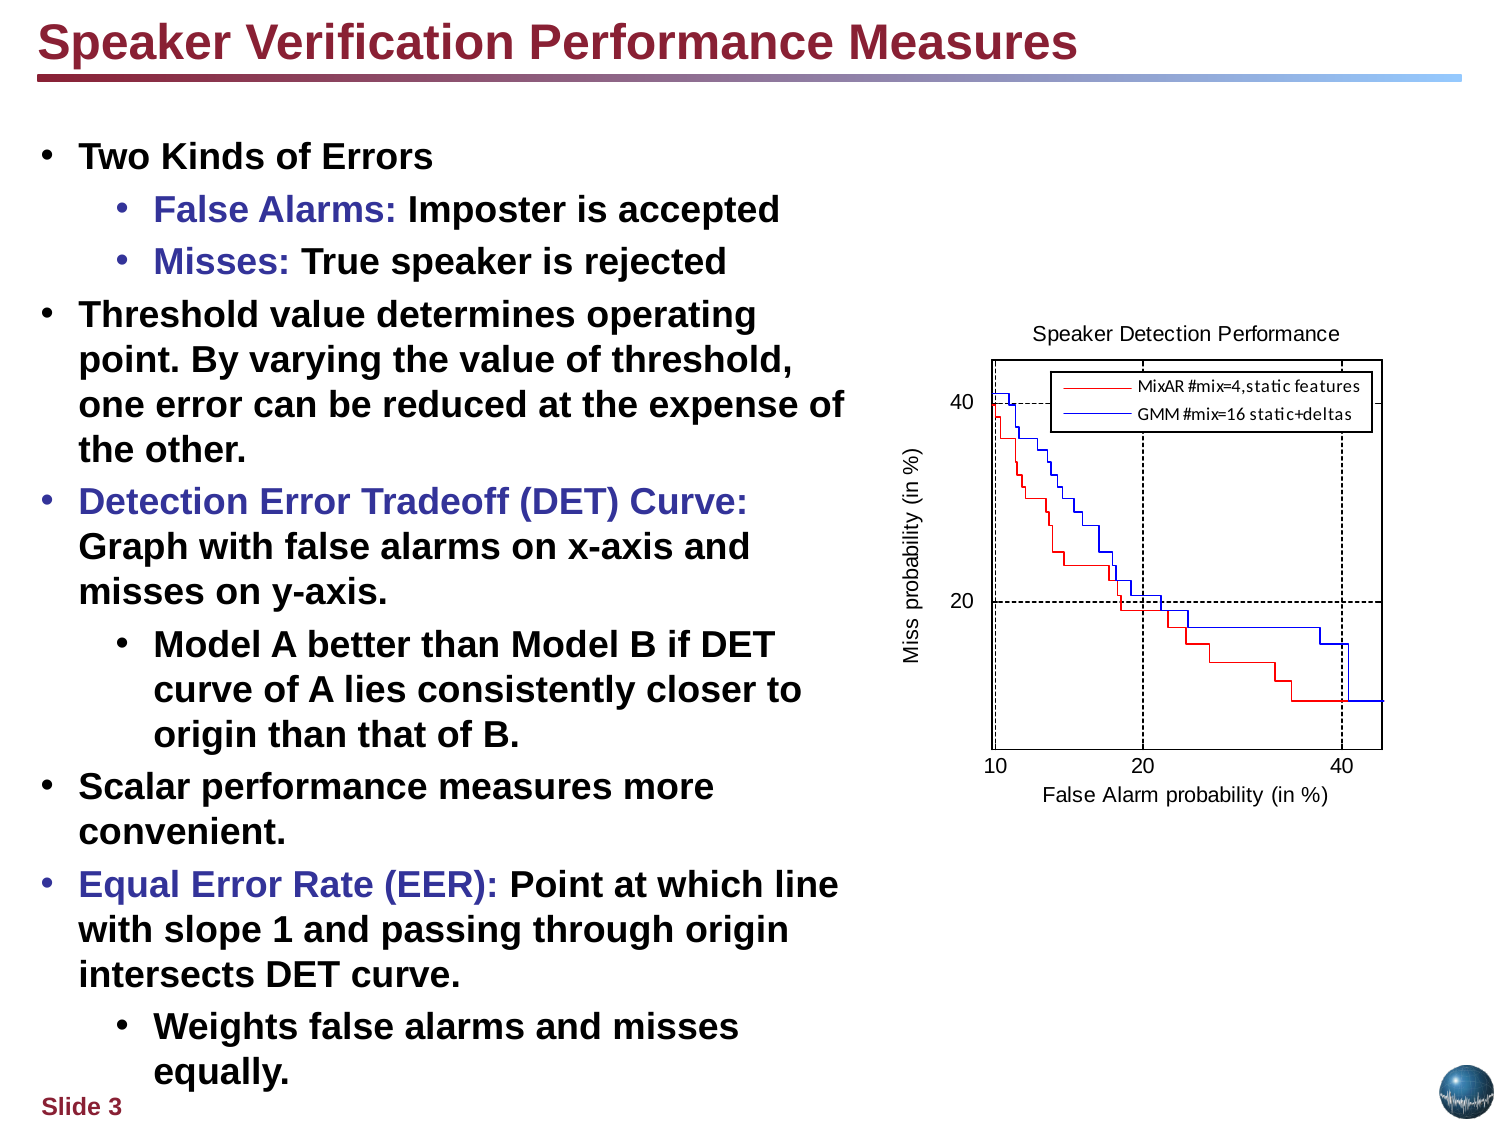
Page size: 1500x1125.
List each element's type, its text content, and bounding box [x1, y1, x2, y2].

picture [1439, 1065, 1494, 1119]
text_box Two Kinds of Errors False Alarms: Imposter is accepted Misses: True speaker is rejected Threshold value determines operating point. By varying the value of threshold, one error can be reduced at the expense of the other. Detection Error Tradeoff (DET) Curve: Graph with false alarms on x-axis and misses on y-axis. Model A better than Model B if DET curve of A lies consistently closer to origin than that of B. Scalar performance measures more convenient. Equal Error Rate (EER): Point at which line with slope 1 and passing through origin intersects DET curve. Weights false alarms and misses equally. [40, 132, 859, 1093]
text_box [0, 0, 1500, 75]
picture [891, 321, 1455, 814]
